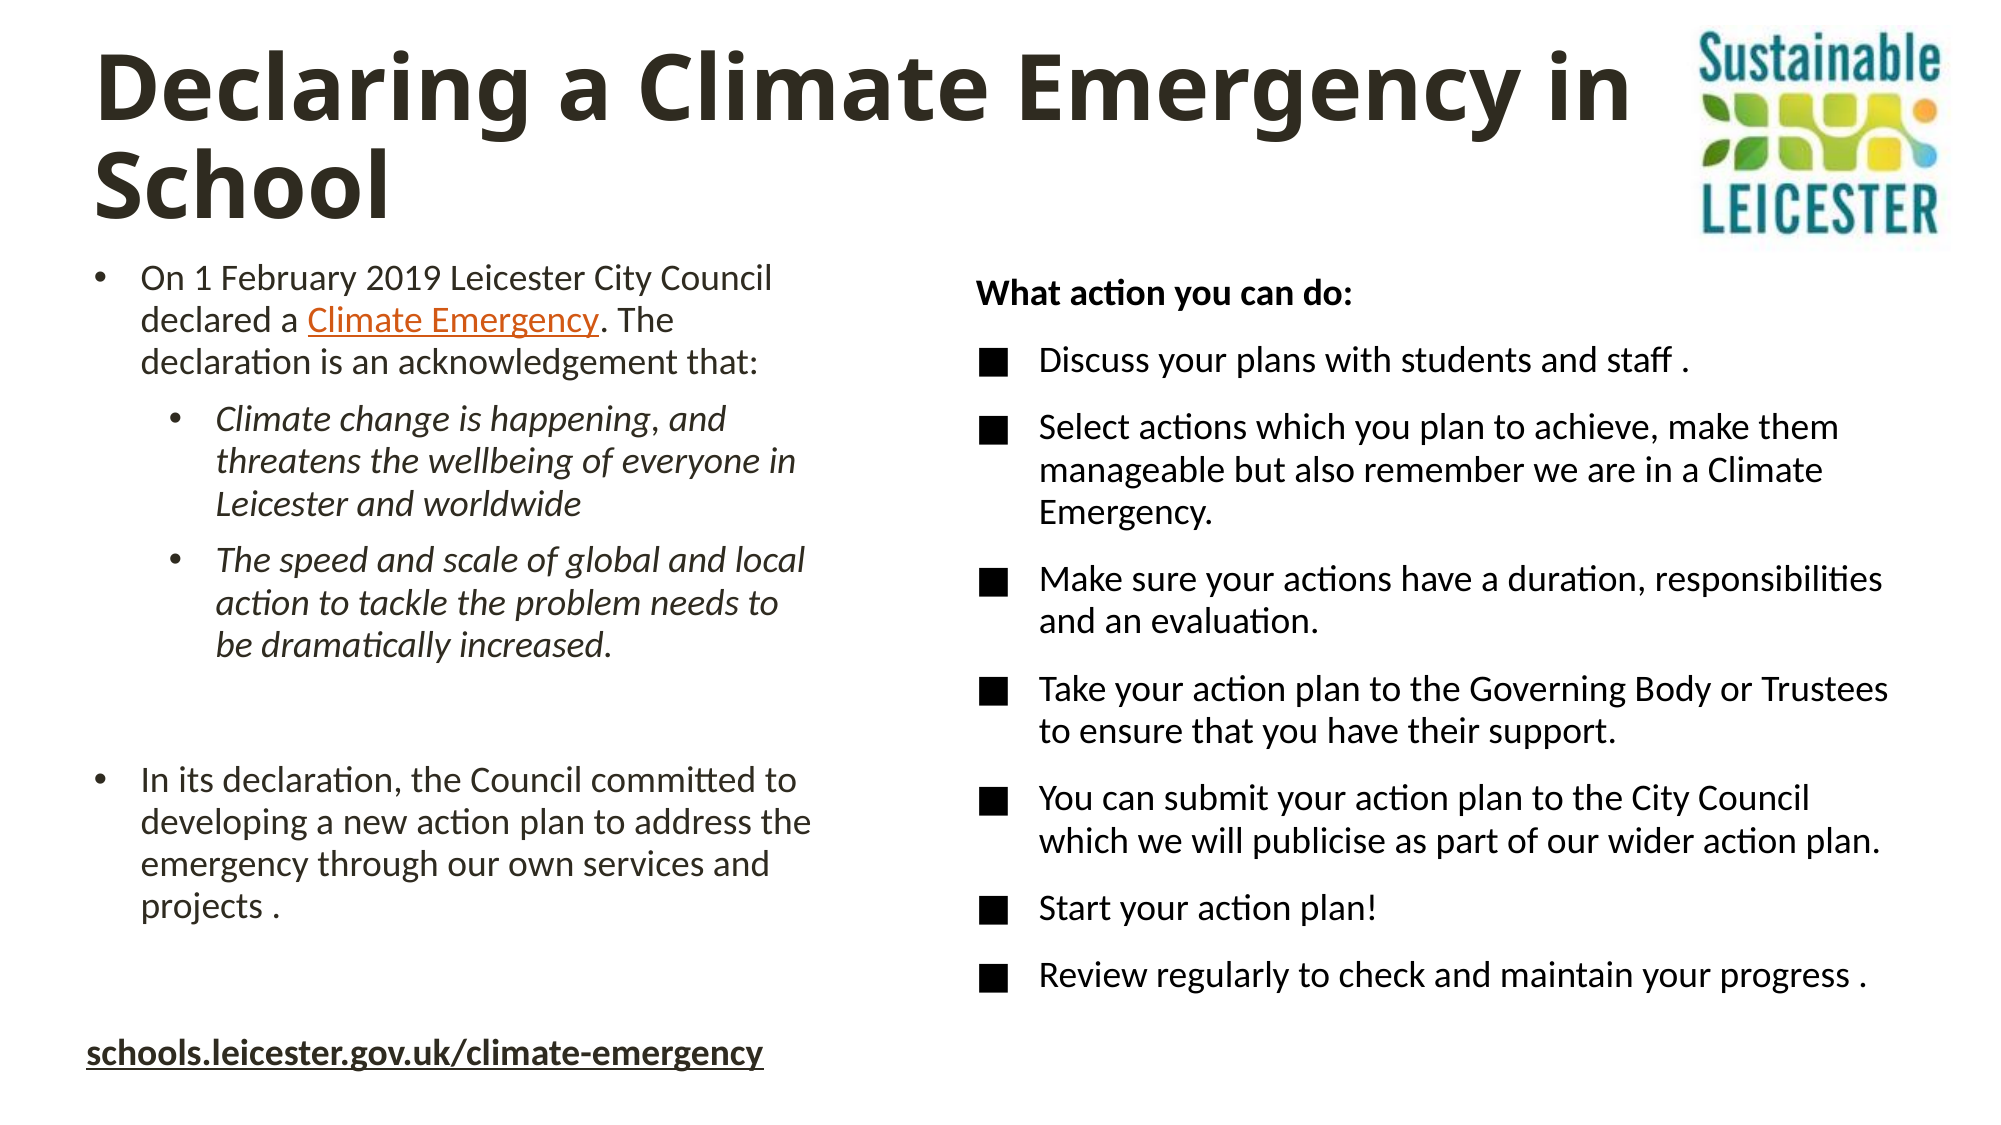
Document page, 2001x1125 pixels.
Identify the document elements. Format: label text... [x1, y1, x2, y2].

text_box On 1 February 2019 Leicester City Council declared a Climate Emergency. The declaration is an acknowledgement that: Climate change is happening, and threatens the wellbeing of everyone in Leicester and worldwide The speed and scale of global and local action to tackle the problem needs to be dramatically increased. In its declaration, the Council committed to developing a new action plan to address the emergency through our own services and projects . [78, 248, 838, 985]
text_box schools.leicester.gov.uk/climate-emergency [71, 1020, 1001, 1081]
picture [1675, 25, 1954, 256]
text_box What action you can do: Discuss your plans with students and staff . Select actions which you plan to achieve, make them manageable but also remember we are in a Climate Emergency. Make sure your actions have a duration, responsibilities and an evaluation. Take your action plan to the Governing Body or Trustees to ensure that you have their support. You can submit your action plan to the City Council which we will publicise as part of our wider action plan. Start your action plan! Review regularly to check and maintain your progress . [960, 263, 1921, 838]
title Declaring a Climate Emergency in School [78, 31, 1675, 249]
